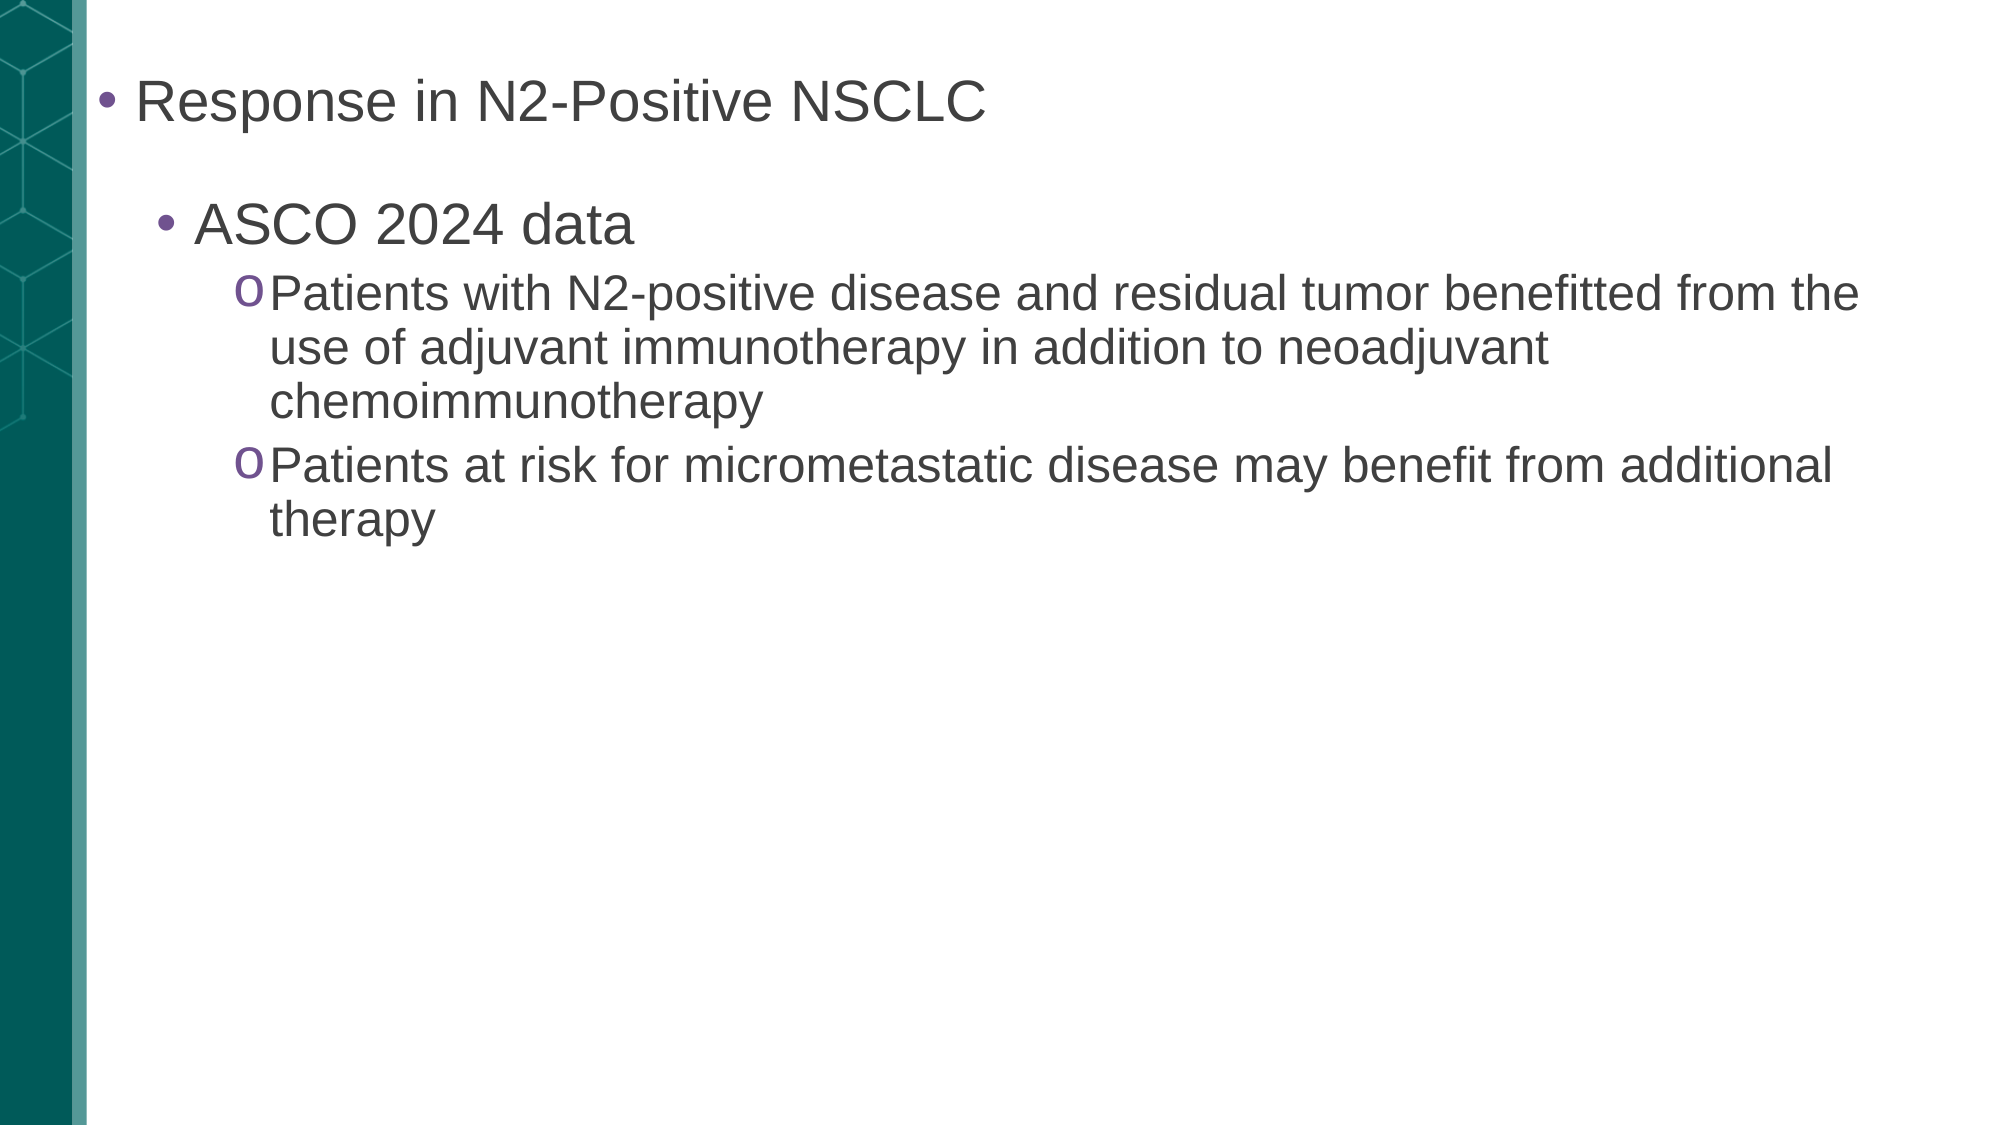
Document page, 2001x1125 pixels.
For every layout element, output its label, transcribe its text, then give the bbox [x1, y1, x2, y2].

text_box ASCO 2024 data Patients with N2-positive disease and residual tumor benefitted from the use of adjuvant immunotherapy in addition to neoadjuvant chemoimmunotherapy Patients at risk for micrometastatic disease may benefit from additional therapy [141, 186, 1941, 908]
text_box Response in N2-Positive NSCLC [82, 64, 2000, 132]
picture [0, 0, 72, 1125]
